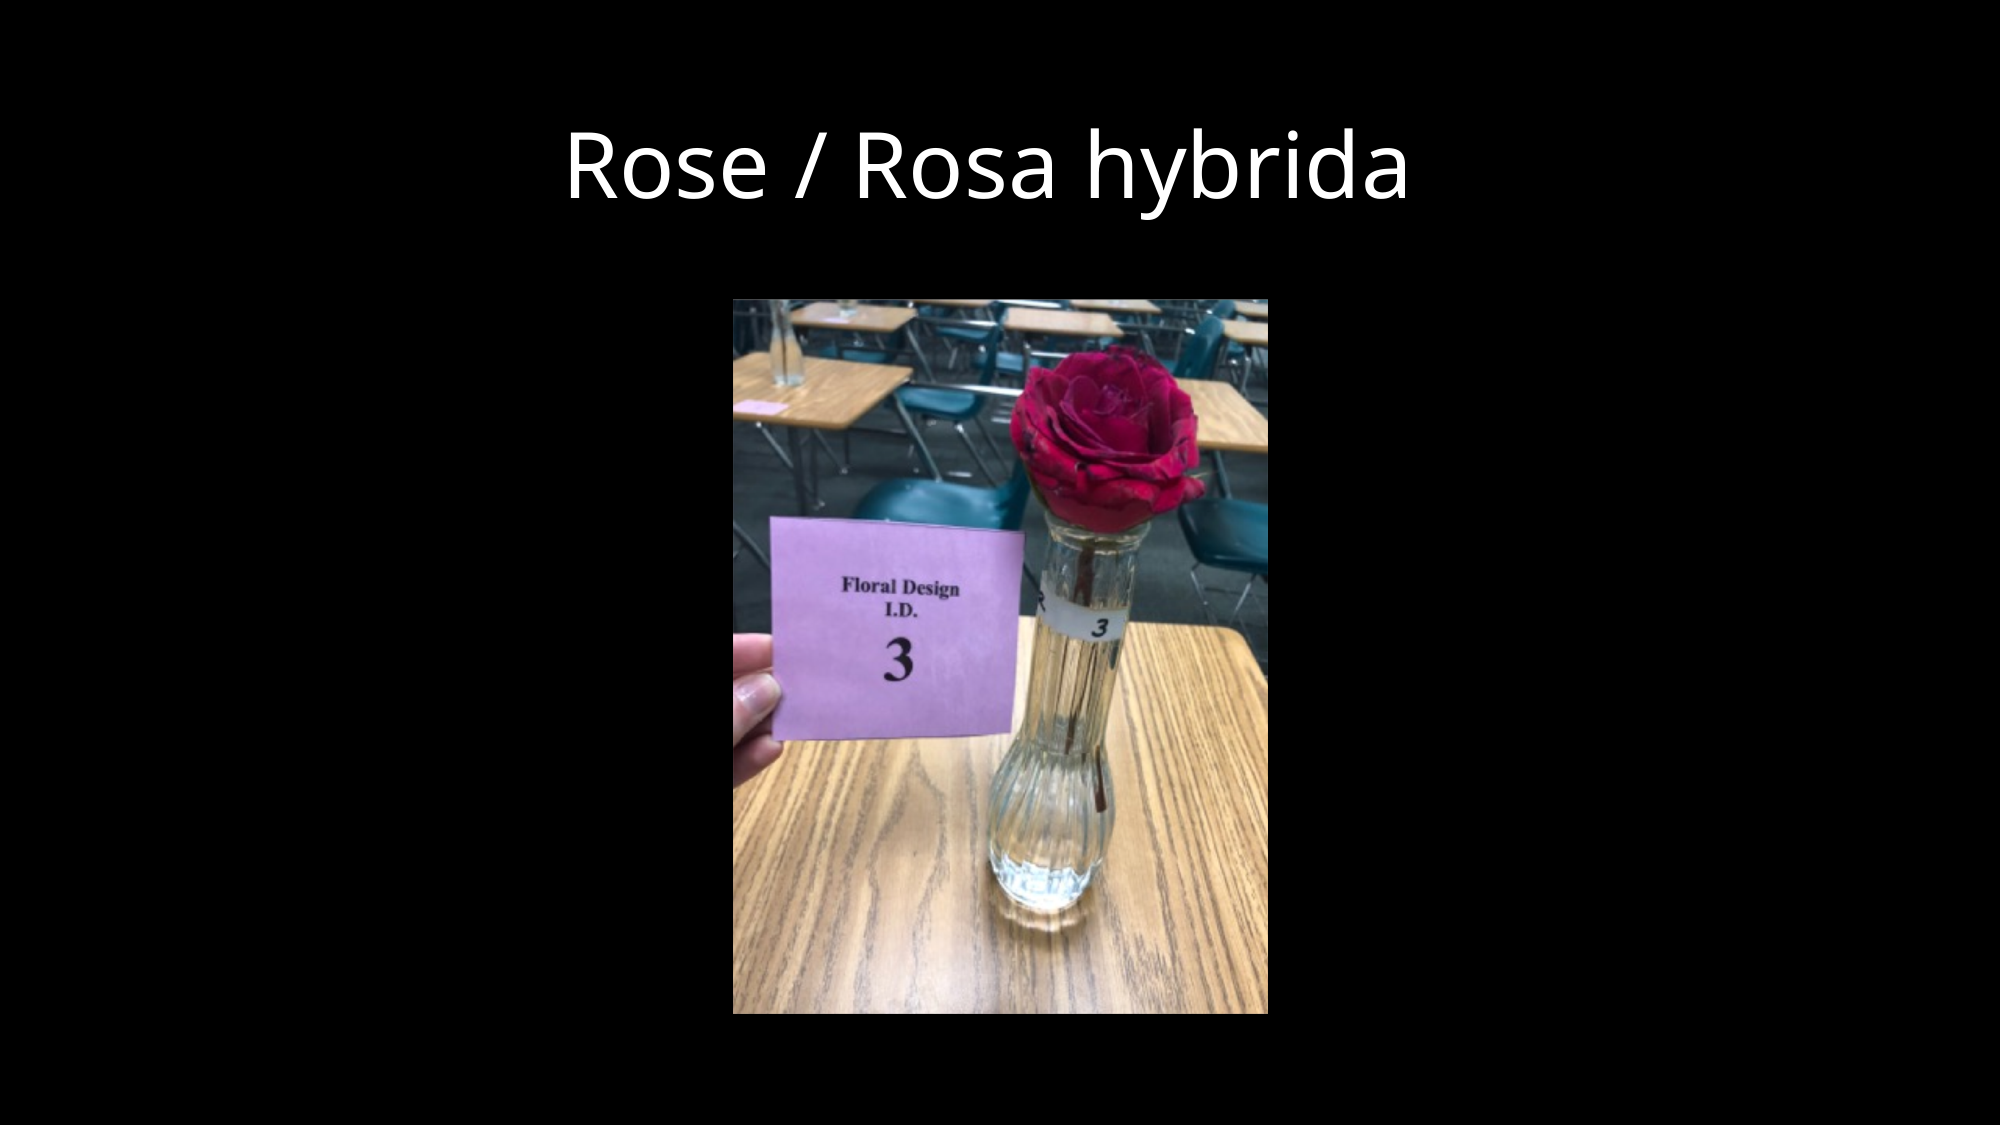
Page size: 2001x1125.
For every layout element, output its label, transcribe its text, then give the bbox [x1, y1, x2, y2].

title Rose / Rosa hybrida [137, 59, 1863, 278]
picture [733, 925, 1268, 1013]
picture [733, 300, 1268, 388]
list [642, 388, 1358, 925]
